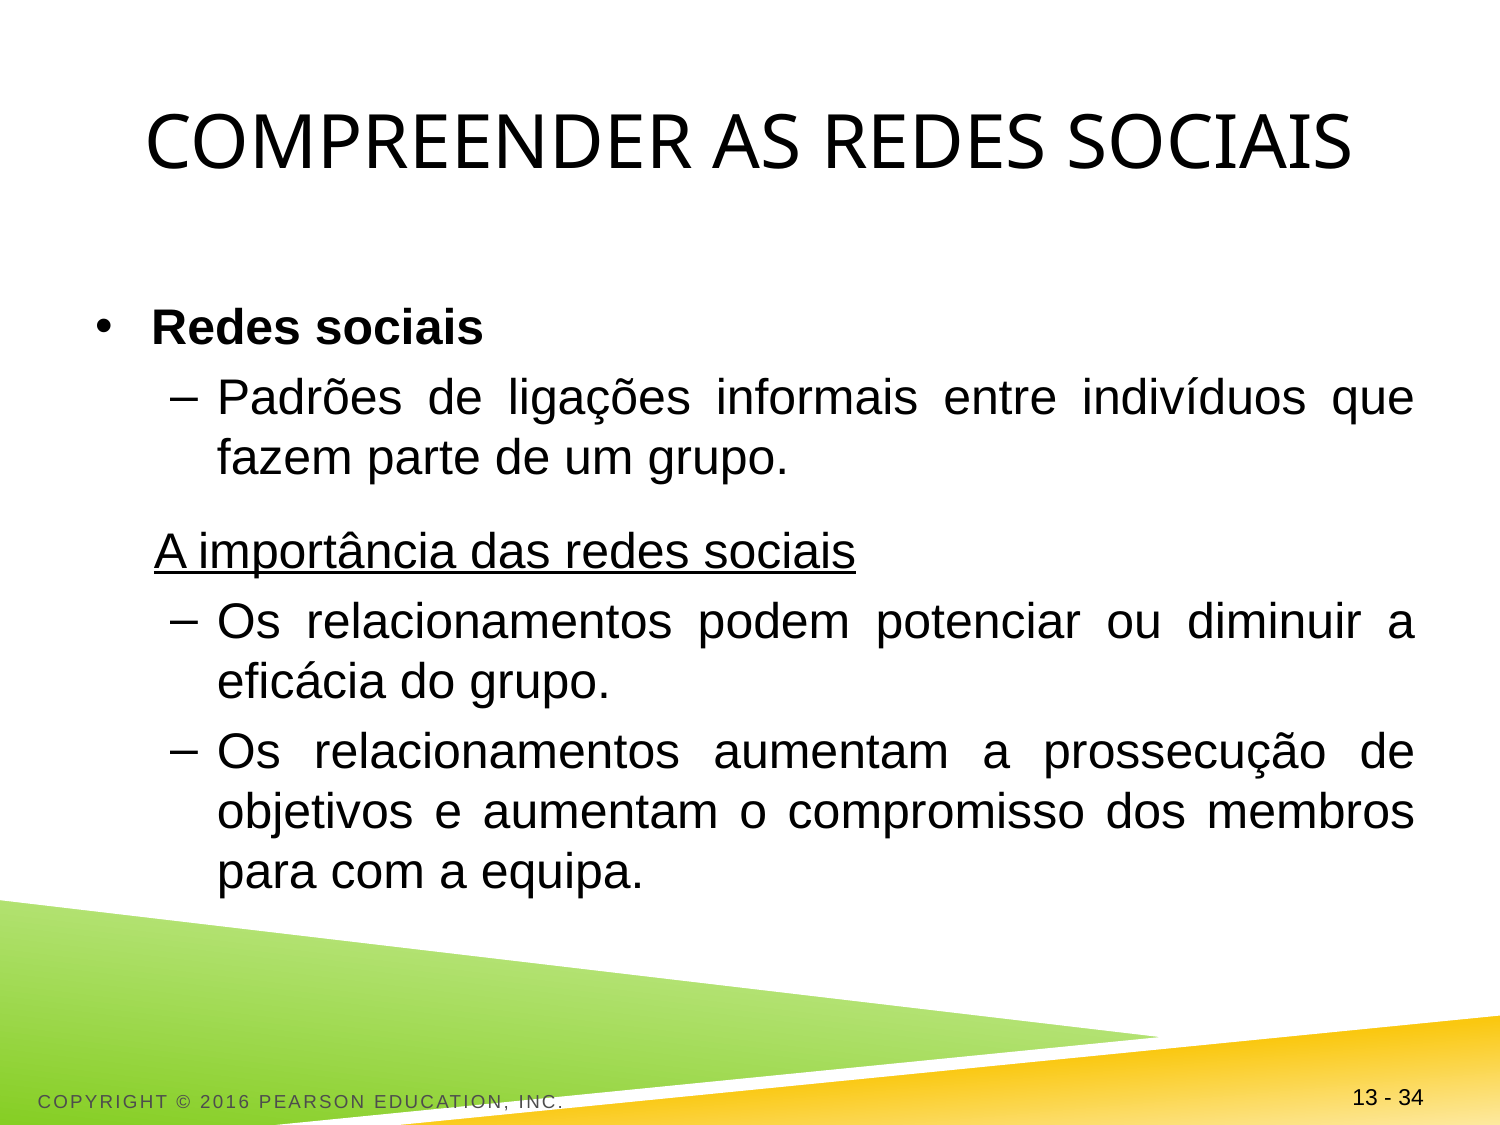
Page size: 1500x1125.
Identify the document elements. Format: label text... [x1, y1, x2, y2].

footer Copyright © 2016 Pearson Education, Inc. [37, 1052, 638, 1113]
title Compreender as redes sociais [112, 45, 1388, 233]
text_box Redes sociais Padrões de ligações informais entre indivíduos que fazem parte de um grupo. A importância das redes sociais Os relacionamentos podem potenciar ou diminuir a eficácia do grupo. Os relacionamentos aumentam a prossecução de objetivos e aumentam o compromisso dos membros para com a equipa. [80, 287, 1431, 1013]
text_box 13 - 34 [1337, 1074, 1463, 1118]
